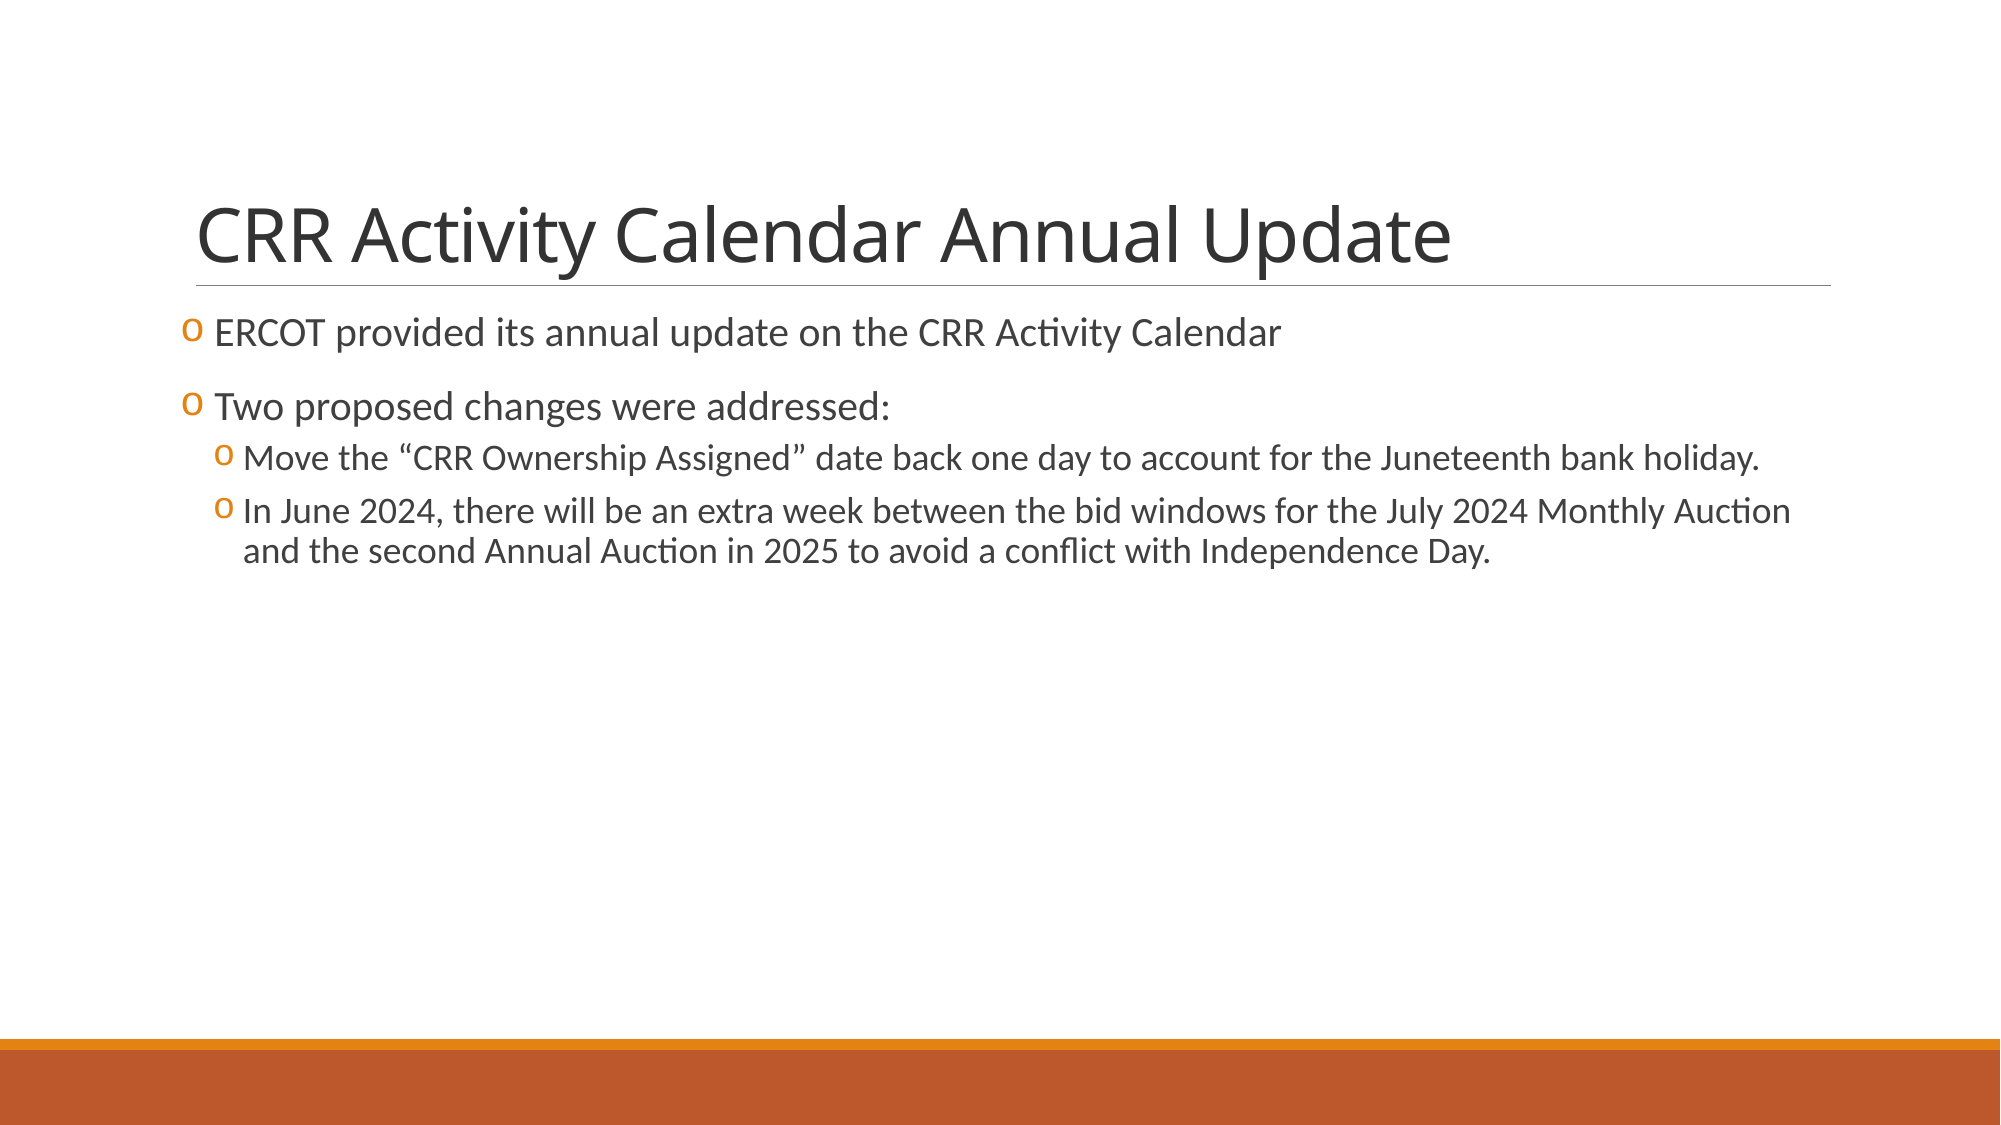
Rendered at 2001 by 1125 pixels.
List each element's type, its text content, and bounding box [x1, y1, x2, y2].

title CRR Activity Calendar Annual Update [180, 47, 1830, 285]
list ERCOT provided its annual update on the CRR Activity Calendar Two proposed changes were addressed: Move the “CRR Ownership Assigned” date back one day to account for the Juneteenth bank holiday. In June 2024, there will be an extra week between the bid windows for the July 2024 Monthly Auction and the second Annual Auction in 2025 to avoid a conflict with Independence Day. [180, 302, 1830, 963]
